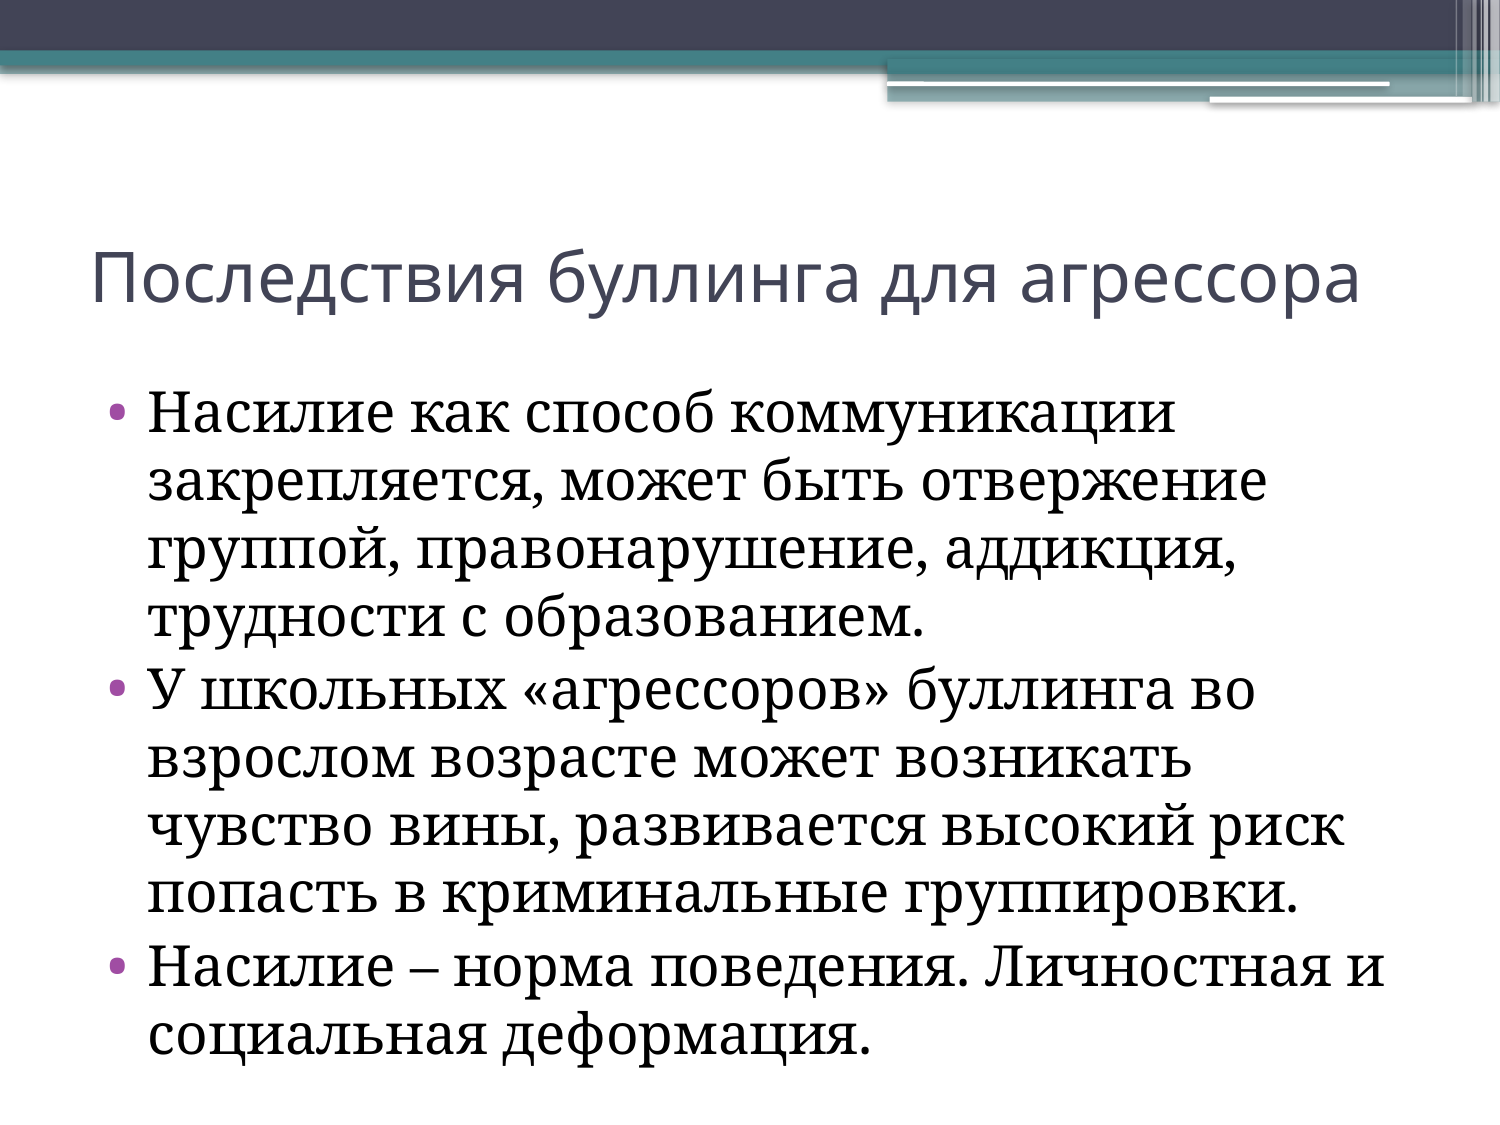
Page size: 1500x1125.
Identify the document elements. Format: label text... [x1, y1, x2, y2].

title Последствия буллинга для агрессора [75, 187, 1425, 363]
list Насилие как способ коммуникации закрепляется, может быть отвержение группой, правонарушение, аддикция, трудности с образованием. У школьных «агрессоров» буллинга во взрослом возрасте может возникать чувство вины, развивается высокий риск попасть в криминальные группировки. Насилие – норма поведения. Личностная и социальная деформация. [75, 368, 1425, 1079]
